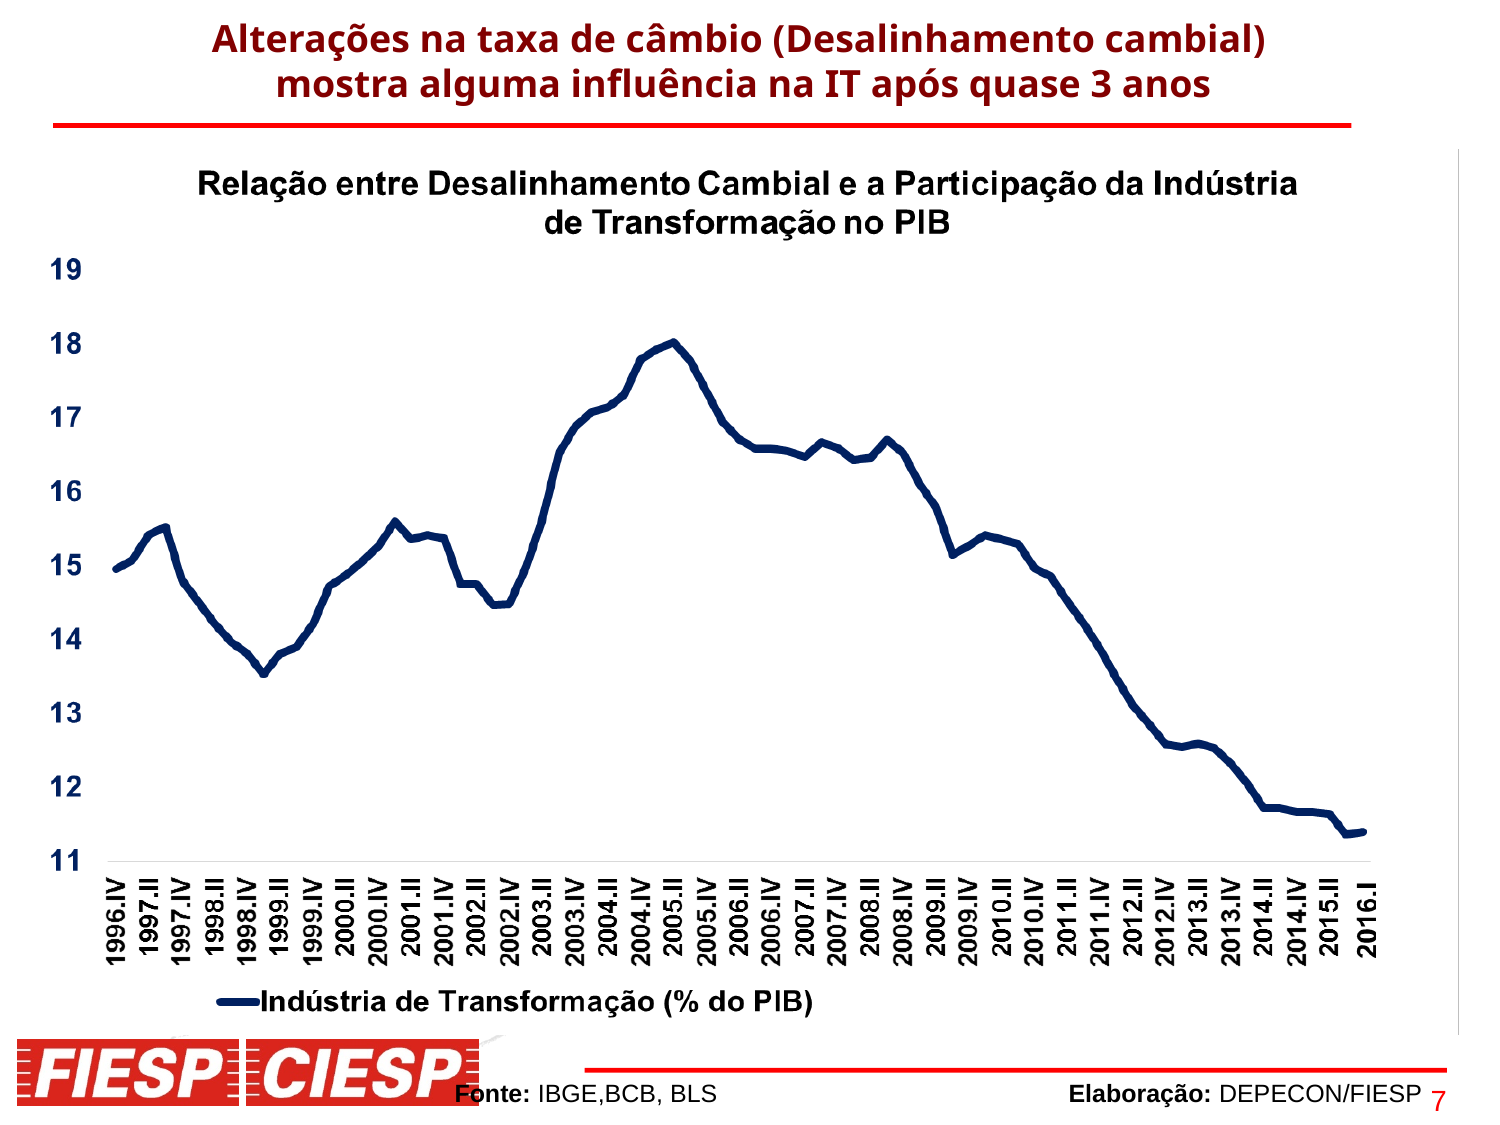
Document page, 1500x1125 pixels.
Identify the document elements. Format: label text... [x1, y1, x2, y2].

picture [17, 1039, 239, 1106]
text_box Alterações na taxa de câmbio (Desalinhamento cambial) mostra alguma influência na IT após quase 3 anos [0, 7, 1500, 113]
picture [246, 1039, 479, 1106]
picture [35, 148, 1459, 1036]
text_box Fonte: IBGE,BCB, BLS Elaboração: DEPECON/FIESP [584, 1070, 1293, 1112]
